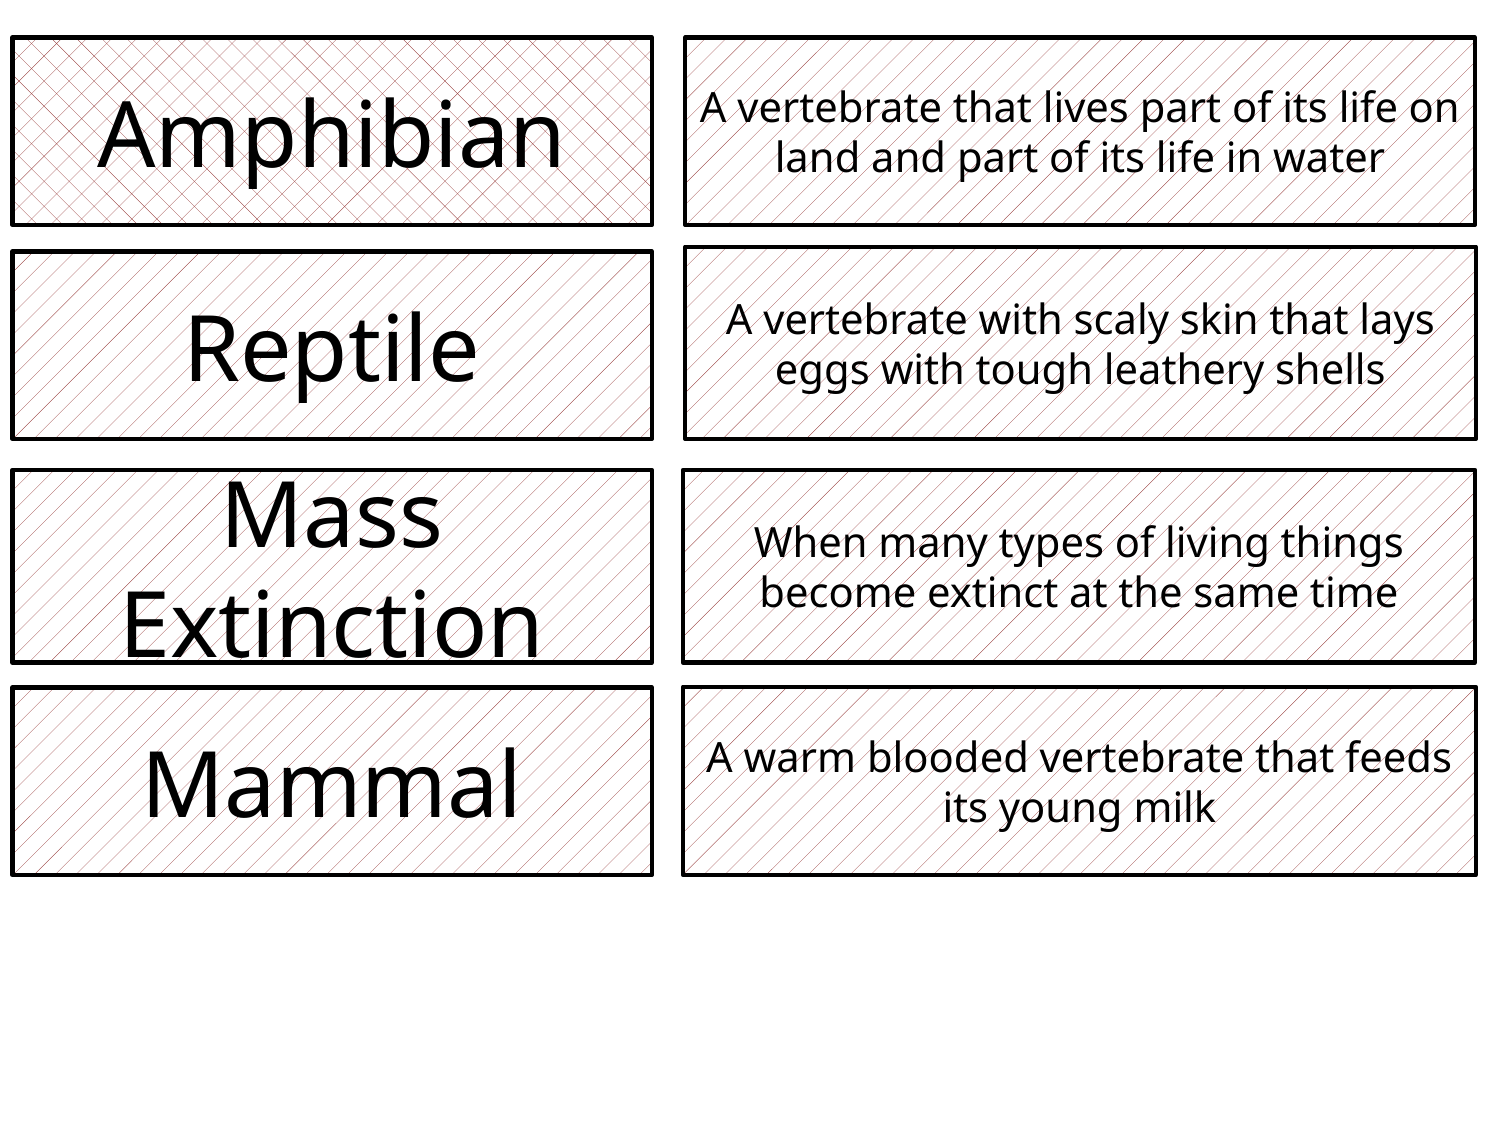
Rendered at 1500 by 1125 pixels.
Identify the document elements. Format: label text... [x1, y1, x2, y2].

text_box Amphibian [10, 35, 654, 227]
text_box Mass Extinction [10, 468, 654, 665]
text_box A warm blooded vertebrate that feeds its young milk [681, 685, 1478, 877]
text_box A vertebrate with scaly skin that lays eggs with tough leathery shells [683, 245, 1478, 441]
text_box When many types of living things become extinct at the same time [681, 468, 1477, 665]
text_box Reptile [10, 249, 654, 441]
text_box A vertebrate that lives part of its life on land and part of its life in water [683, 35, 1477, 227]
text_box Mammal [10, 685, 654, 877]
